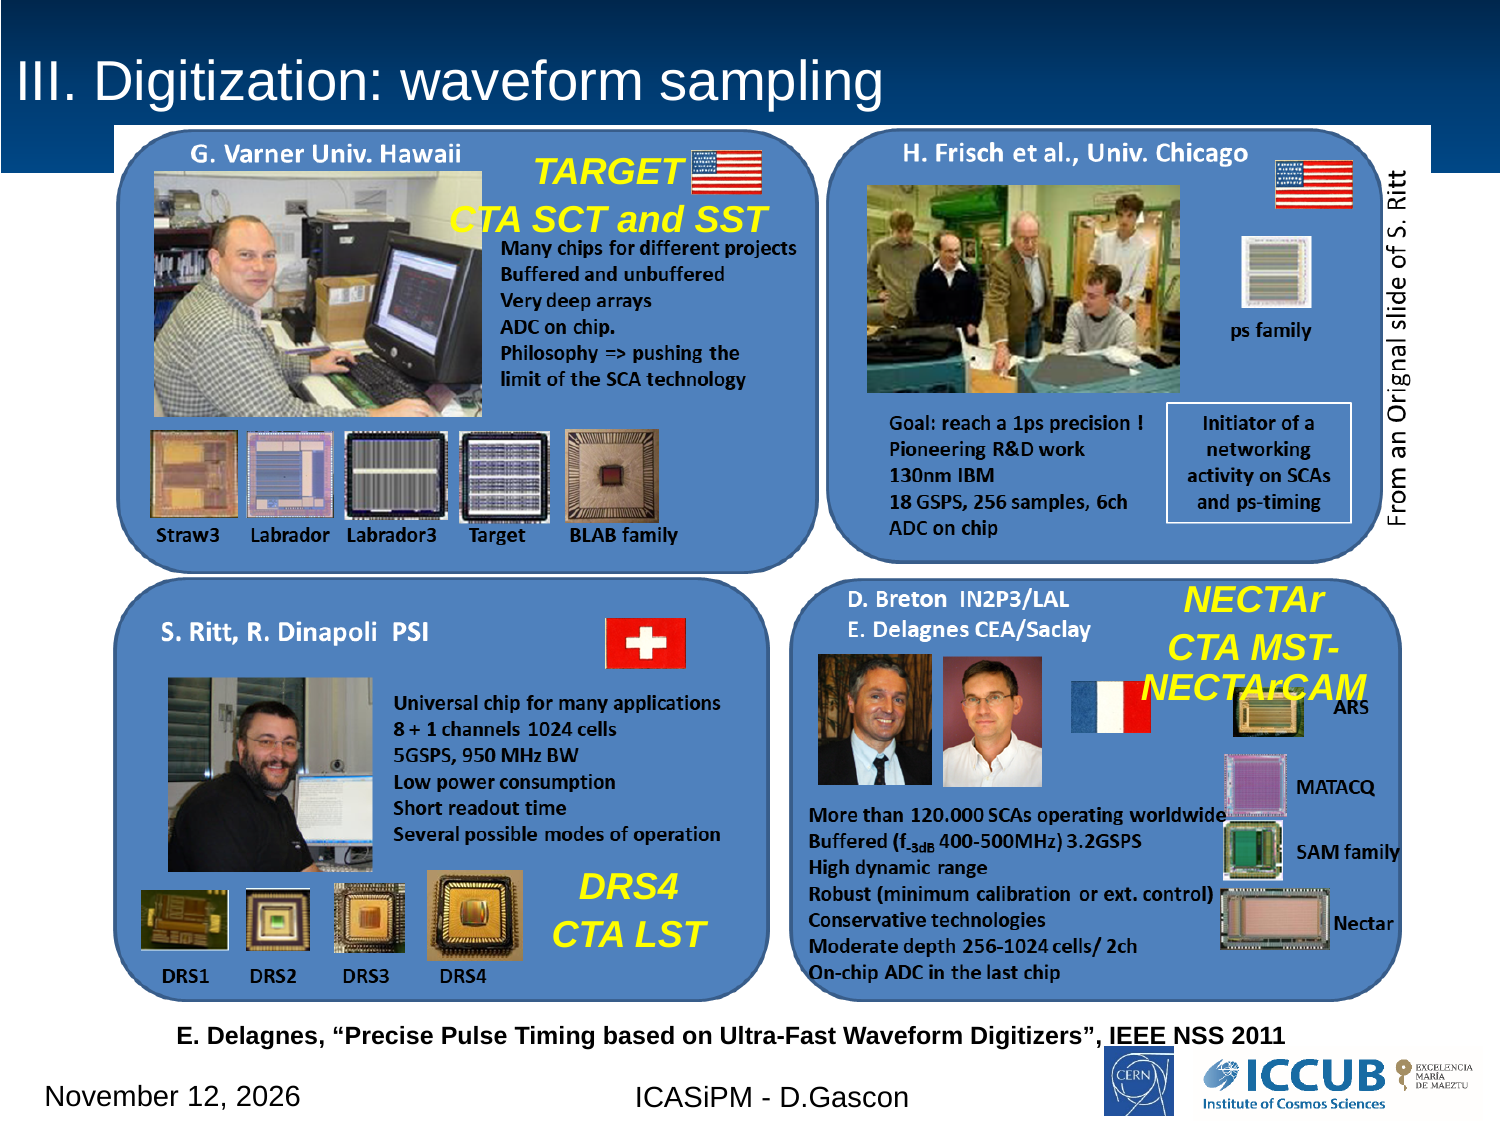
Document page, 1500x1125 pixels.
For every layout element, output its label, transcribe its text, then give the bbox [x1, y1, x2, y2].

picture [1104, 1058, 1174, 1116]
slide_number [29, 1069, 343, 1116]
picture [1, 0, 1500, 1021]
footer ICASiPM - D.Gascon [534, 1070, 1011, 1116]
title III. Digitization: waveform sampling [0, 7, 1305, 149]
text_box E. Delagnes, “Precise Pulse Timing based on Ultra-Fast Waveform Digitizers”, IEEE NSS 2011 [161, 1029, 1384, 1058]
picture [1193, 1046, 1483, 1121]
